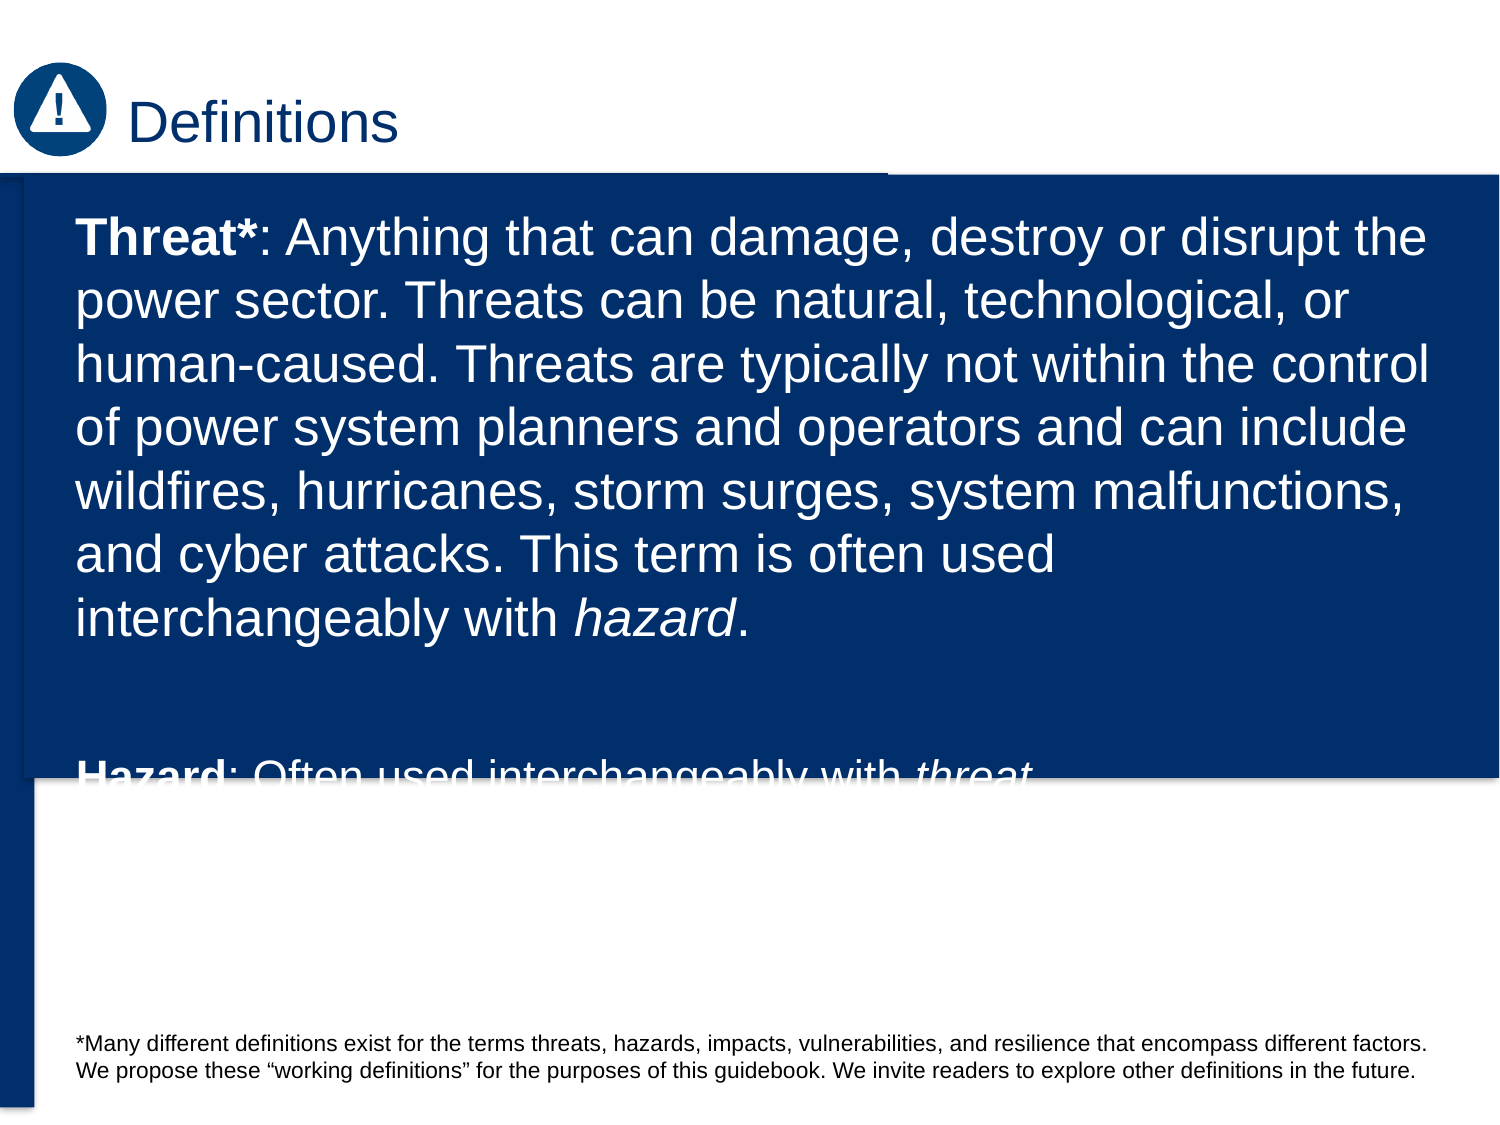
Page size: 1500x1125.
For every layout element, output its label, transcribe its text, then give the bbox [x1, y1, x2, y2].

list Threat*: Anything that can damage, destroy or disrupt the power sector. Threats can be natural, technological, or human-caused. Threats are typically not within the control of power system planners and operators and can include wildfires, hurricanes, storm surges, system malfunctions, and cyber attacks. This term is often used interchangeably with hazard. Hazard: Often used interchangeably with threat. *Many different definitions exist for the terms threats, hazards, impacts, vulnerabilities, and resilience that encompass different factors. We propose these “working definitions” for the purposes of this guidebook. We invite readers to explore other definitions in the future. [60, 194, 1449, 1108]
text_box [23, 174, 1500, 779]
picture [8, 60, 112, 162]
title Definitions [112, 17, 1388, 162]
